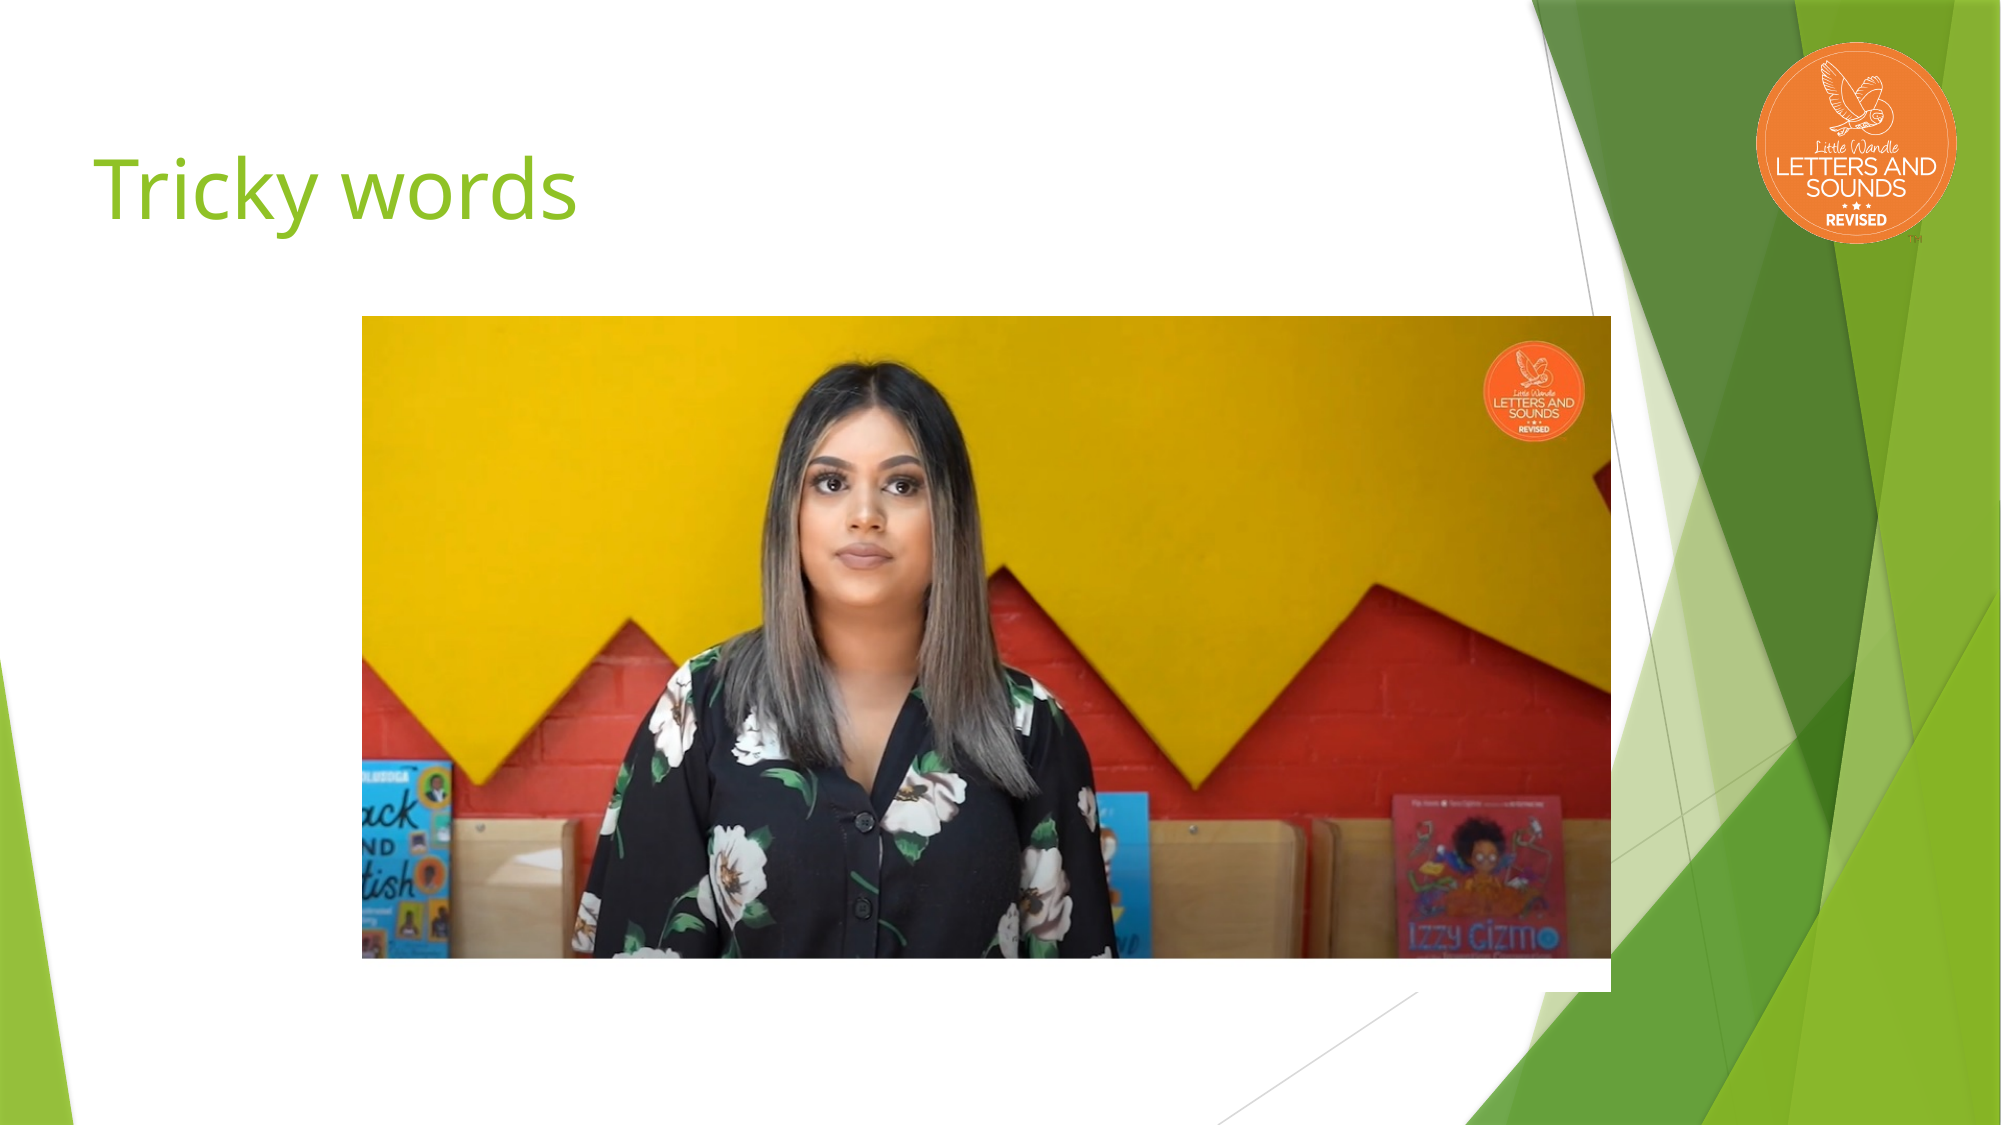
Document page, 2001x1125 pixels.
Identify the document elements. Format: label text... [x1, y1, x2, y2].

title Tricky words [78, 54, 1686, 244]
picture [1756, 42, 1957, 244]
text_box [361, 314, 1612, 994]
